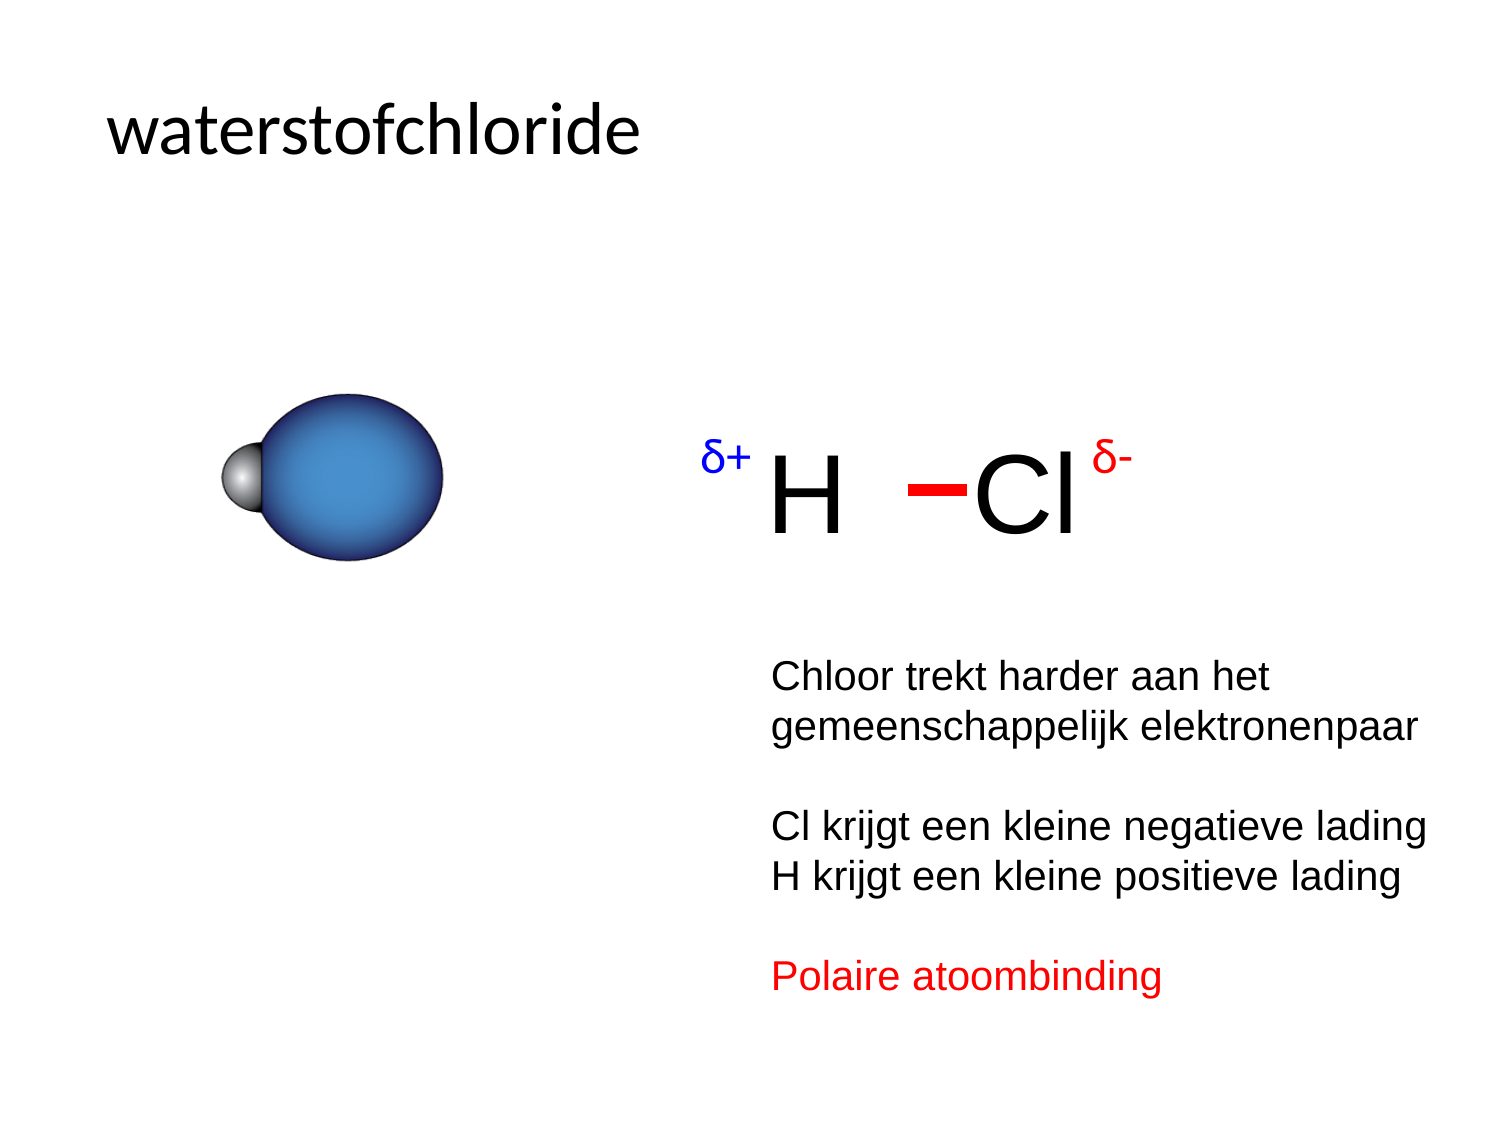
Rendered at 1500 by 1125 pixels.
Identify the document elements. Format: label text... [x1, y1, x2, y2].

text_box H – Cl [751, 414, 1094, 564]
text_box δ+ [685, 416, 767, 491]
text_box waterstofchloride [91, 72, 658, 177]
text_box δ- [1076, 416, 1149, 491]
text_box Chloor trekt harder aan het gemeenschappelijk elektronenpaar Cl krijgt een kleine negatieve lading H krijgt een kleine positieve lading Polaire atoombinding [756, 641, 1500, 1007]
picture [216, 374, 454, 566]
